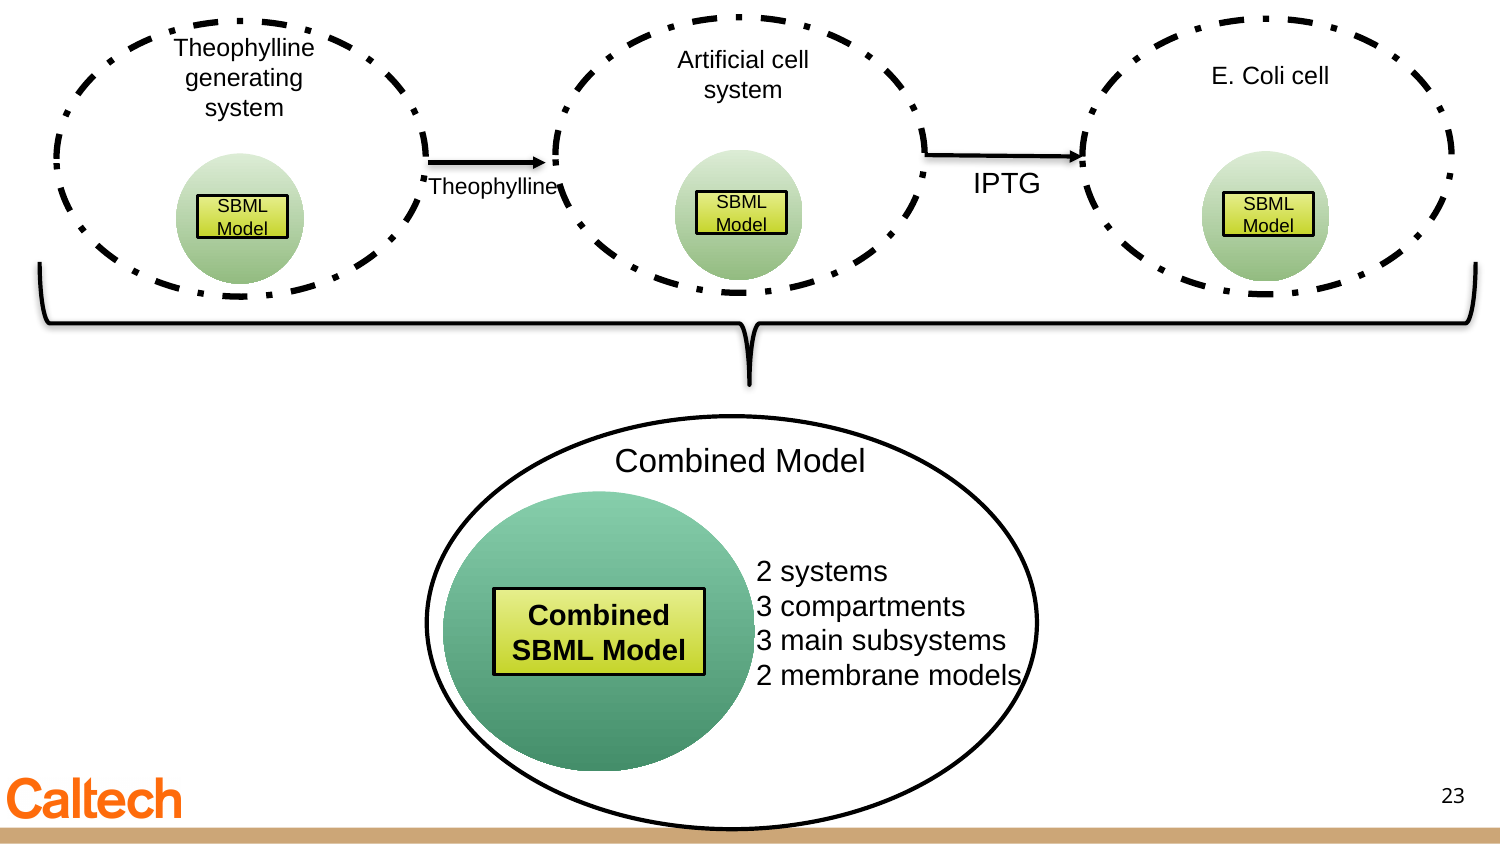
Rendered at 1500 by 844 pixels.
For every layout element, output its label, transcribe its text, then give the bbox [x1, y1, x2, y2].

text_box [56, 20, 426, 297]
text_box [424, 434, 1018, 832]
text_box 2 systems 3 compartments 3 main subsystems 2 membrane models [741, 544, 1114, 699]
picture [7, 777, 181, 819]
text_box Combined SBML Model [494, 588, 705, 675]
text_box Combined Model [599, 432, 882, 487]
text_box [607, 414, 857, 432]
text_box IPTG [958, 166, 1057, 207]
text_box [443, 491, 741, 772]
text_box Theophylline [431, 164, 550, 207]
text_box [1082, 18, 1452, 295]
text_box [37, 261, 1478, 387]
slide_number 23 [1389, 764, 1480, 830]
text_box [555, 16, 925, 294]
